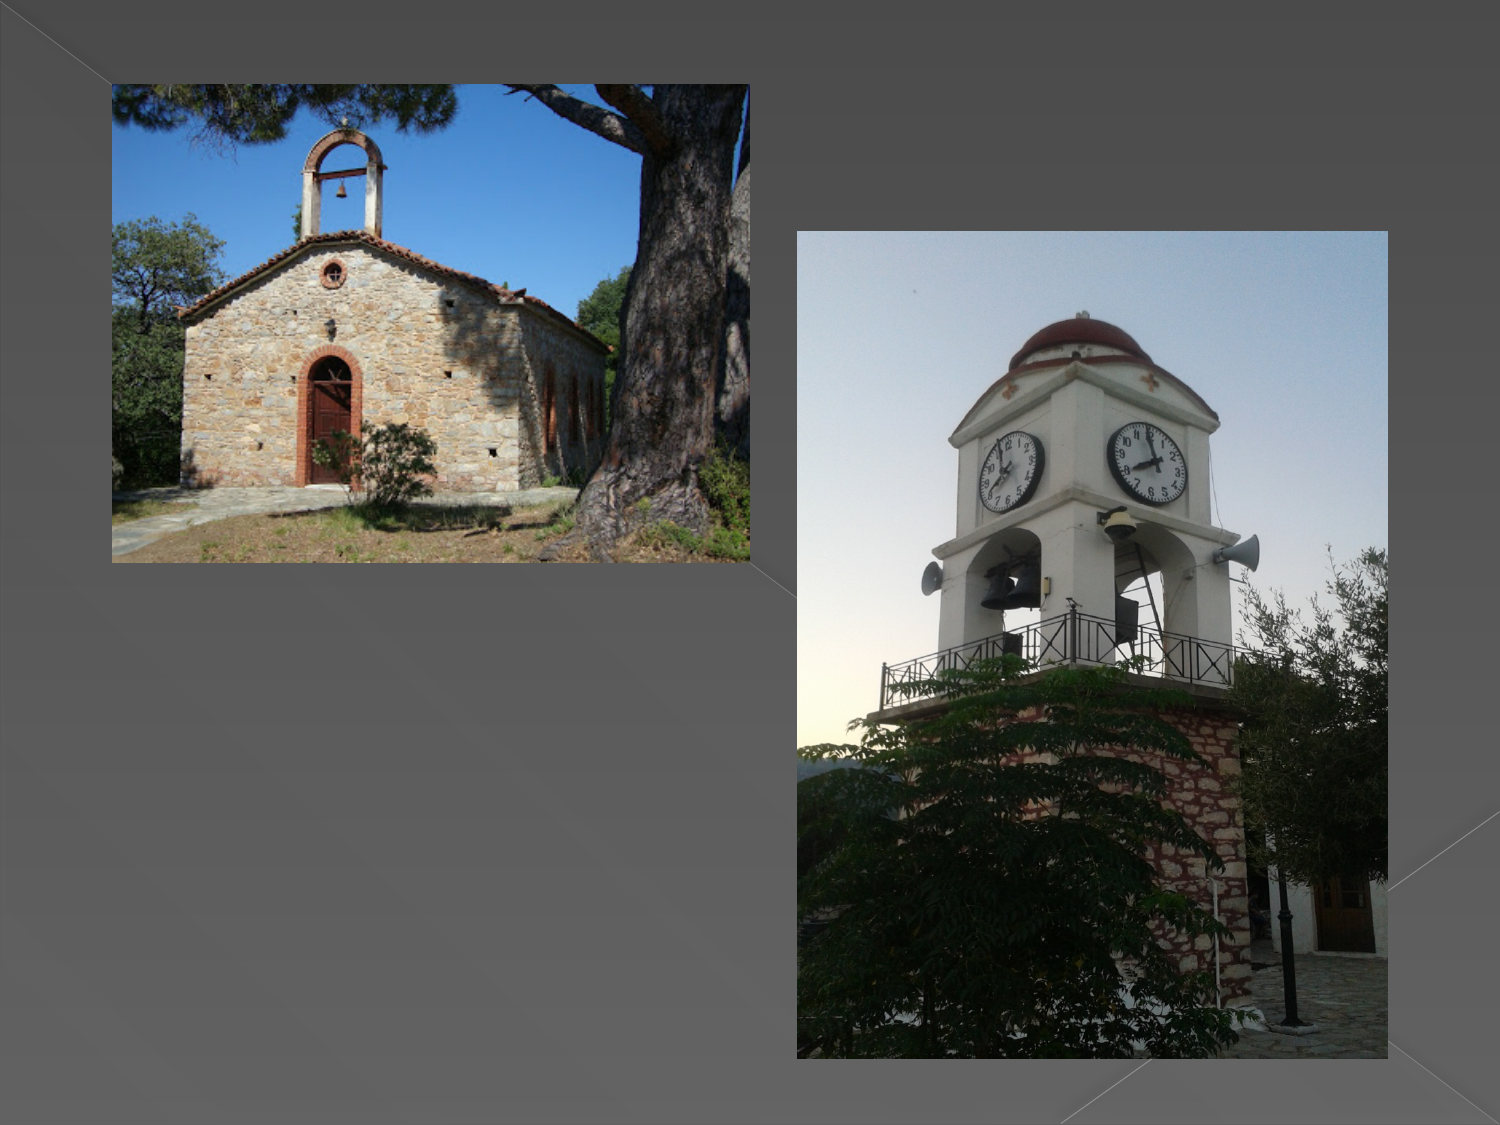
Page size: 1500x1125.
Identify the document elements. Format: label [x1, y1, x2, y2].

picture [111, 83, 751, 563]
picture [796, 231, 1389, 1059]
